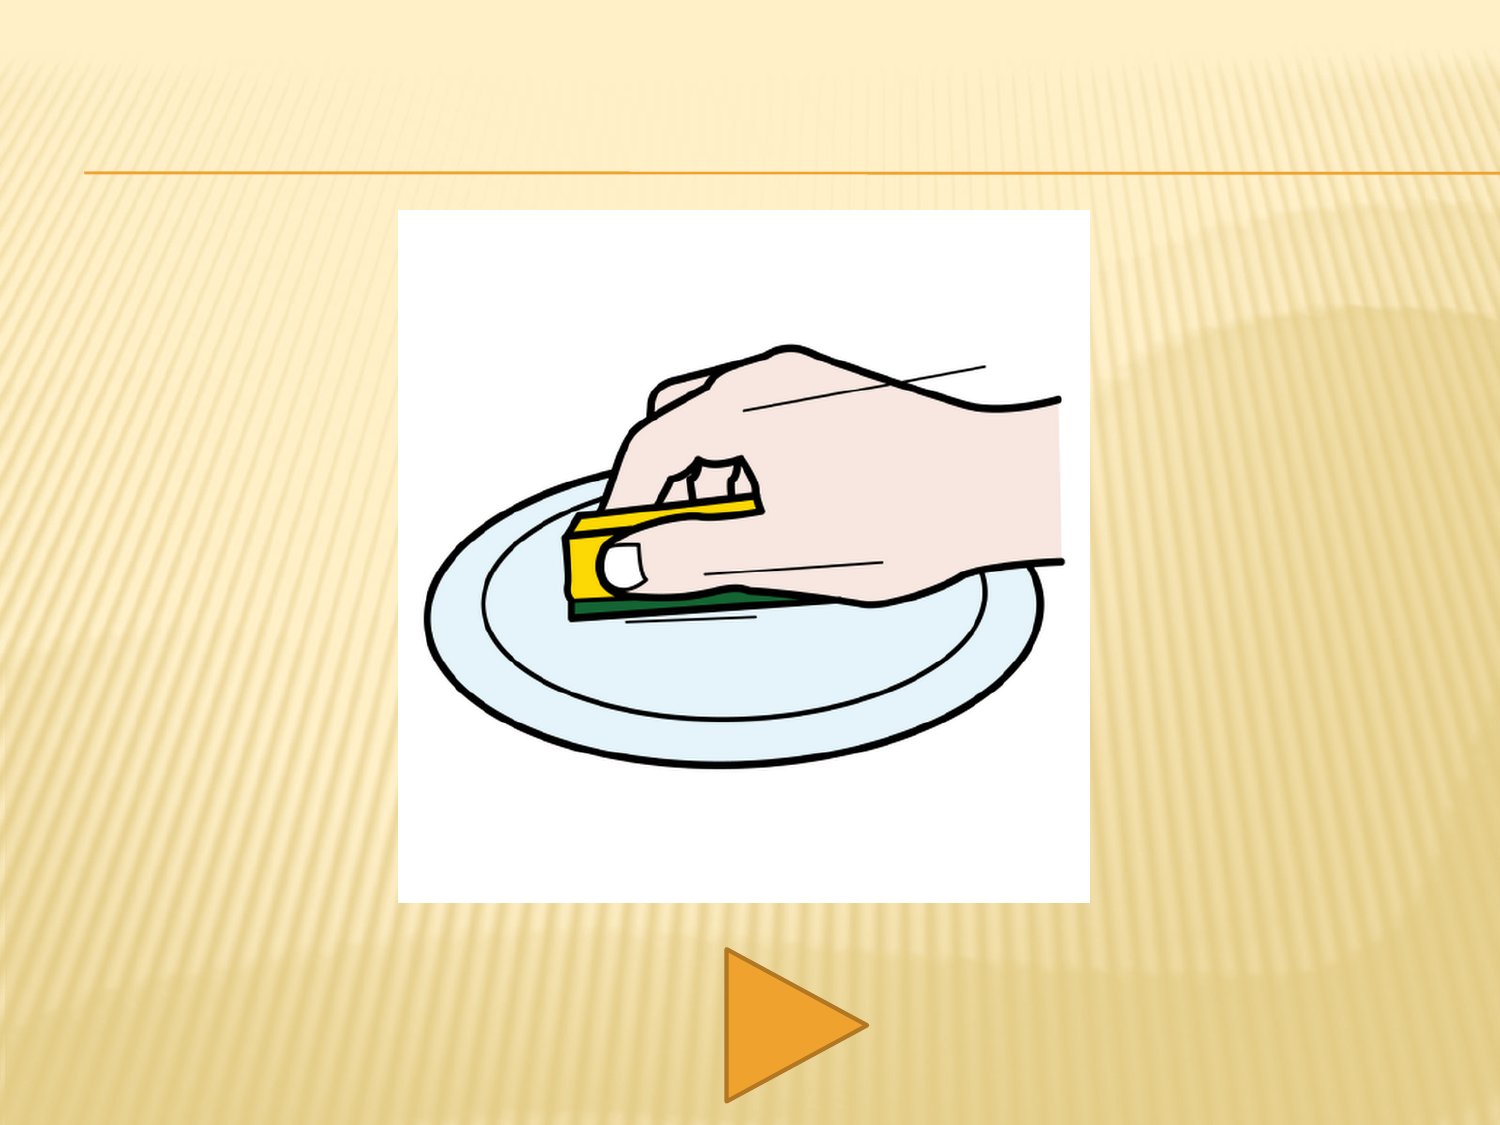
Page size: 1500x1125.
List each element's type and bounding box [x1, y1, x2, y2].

text_box [724, 947, 870, 1104]
list [398, 210, 1091, 903]
